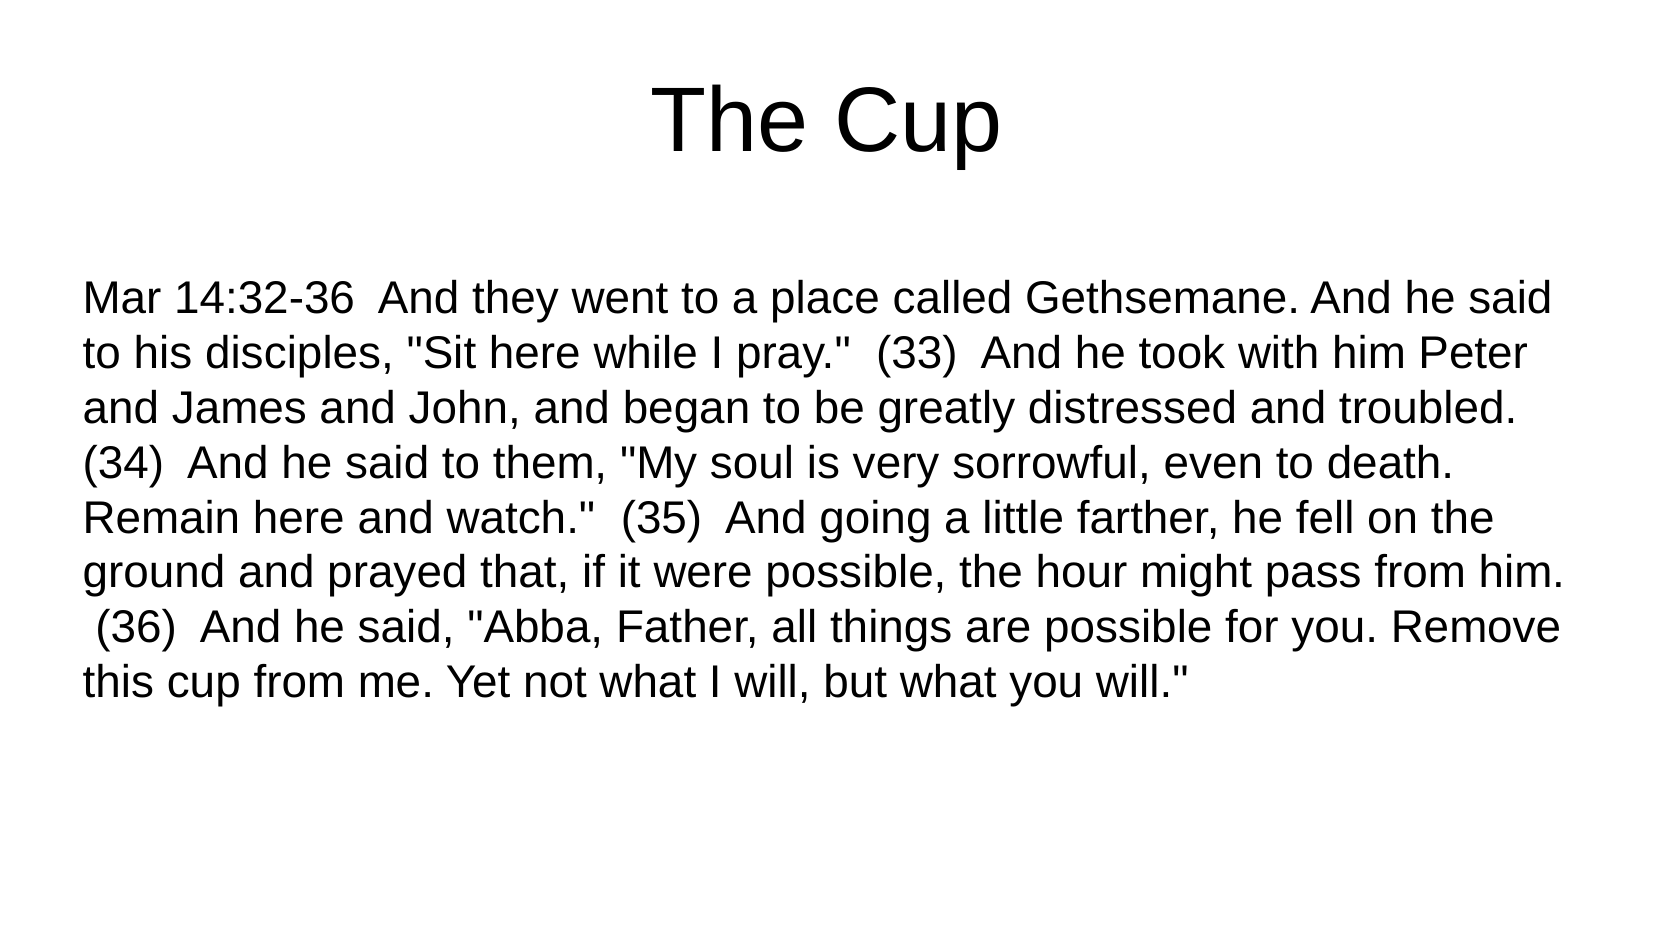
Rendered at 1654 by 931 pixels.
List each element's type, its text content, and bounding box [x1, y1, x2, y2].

text_box Mar 14:32-36 And they went to a place called Gethsemane. And he said to his disciples, "Sit here while I pray." (33) And he took with him Peter and James and John, and began to be greatly distressed and troubled. (34) And he said to them, "My soul is very sorrowful, even to death. Remain here and watch." (35) And going a little farther, he fell on the ground and prayed that, if it were possible, the hour might pass from him. (36) And he said, "Abba, Father, all things are possible for you. Remove this cup from me. Yet not what I will, but what you will." [82, 217, 1571, 757]
text_box The Cup [82, 37, 1571, 193]
